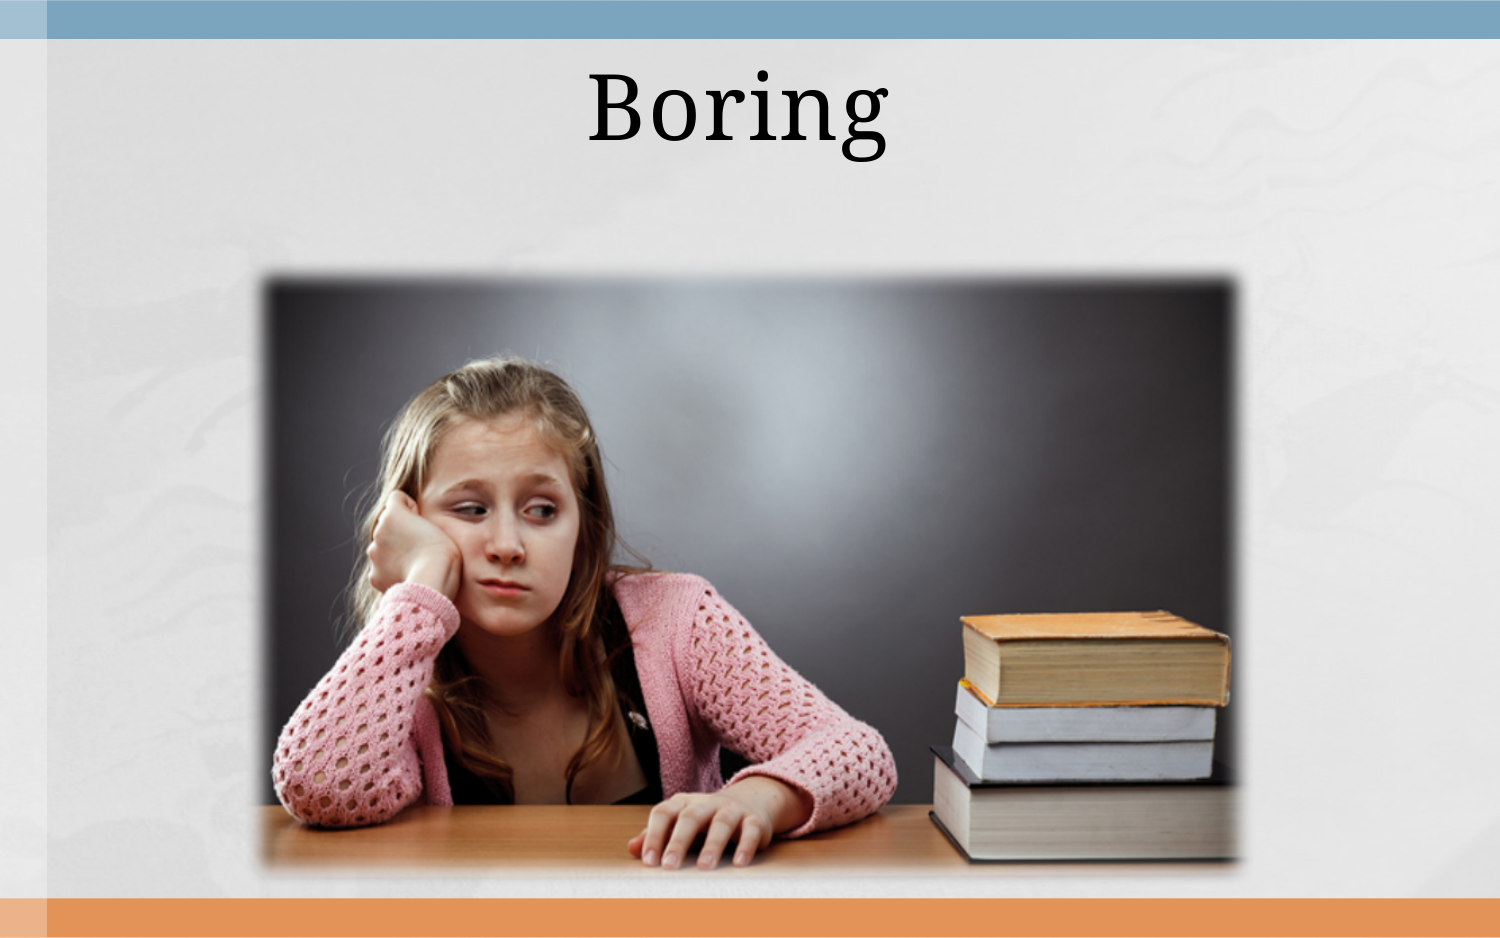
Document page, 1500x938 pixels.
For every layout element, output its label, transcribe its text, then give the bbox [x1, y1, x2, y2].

title Boring [49, 39, 1454, 168]
picture [245, 259, 1255, 886]
